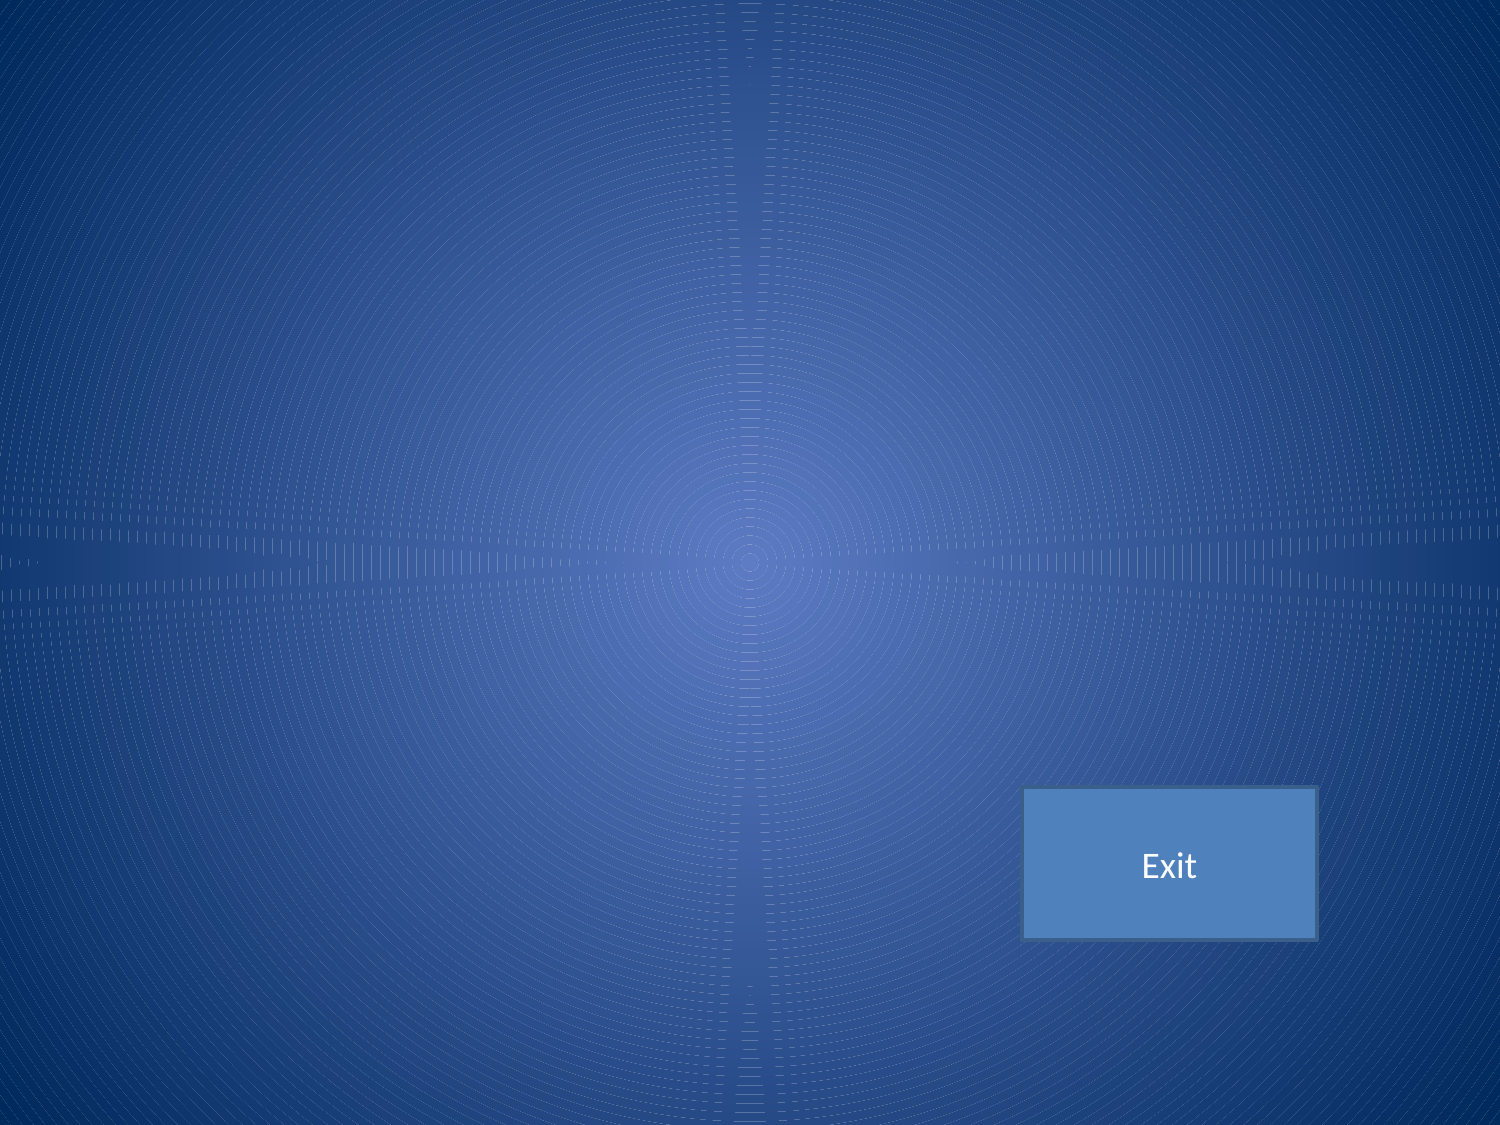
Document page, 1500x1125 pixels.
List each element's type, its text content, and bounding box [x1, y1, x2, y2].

text_box Exit [1020, 785, 1319, 942]
